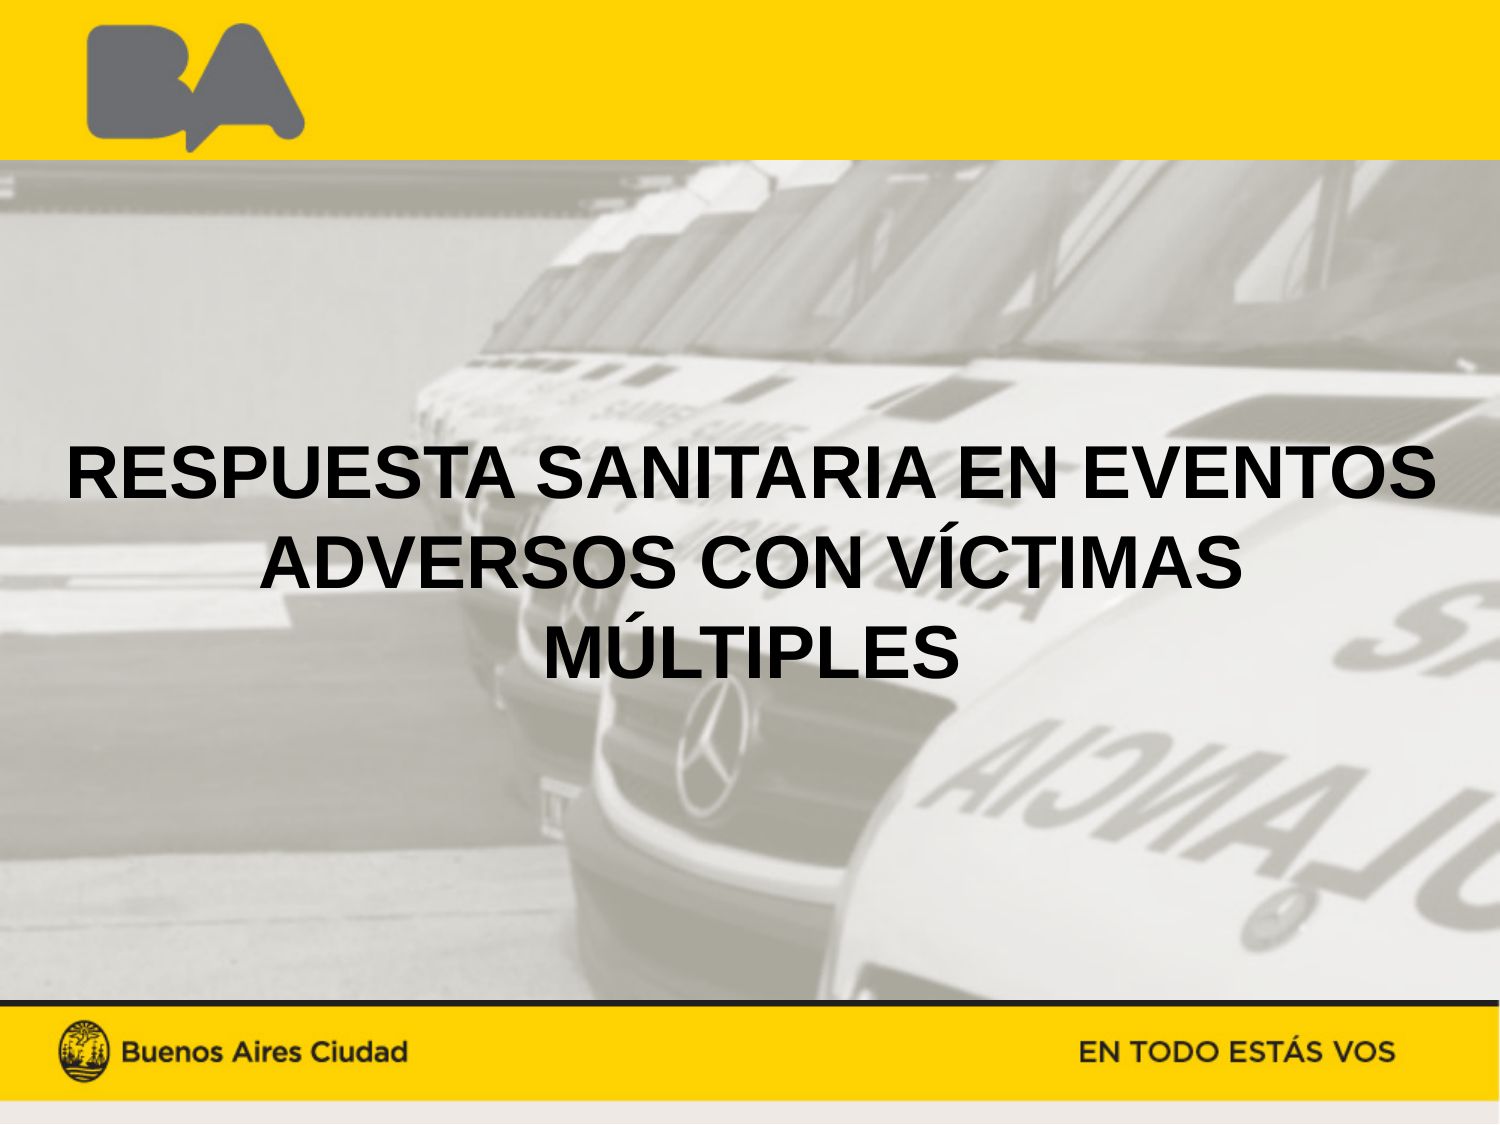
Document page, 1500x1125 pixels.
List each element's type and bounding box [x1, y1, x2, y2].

picture [0, 160, 1500, 1000]
